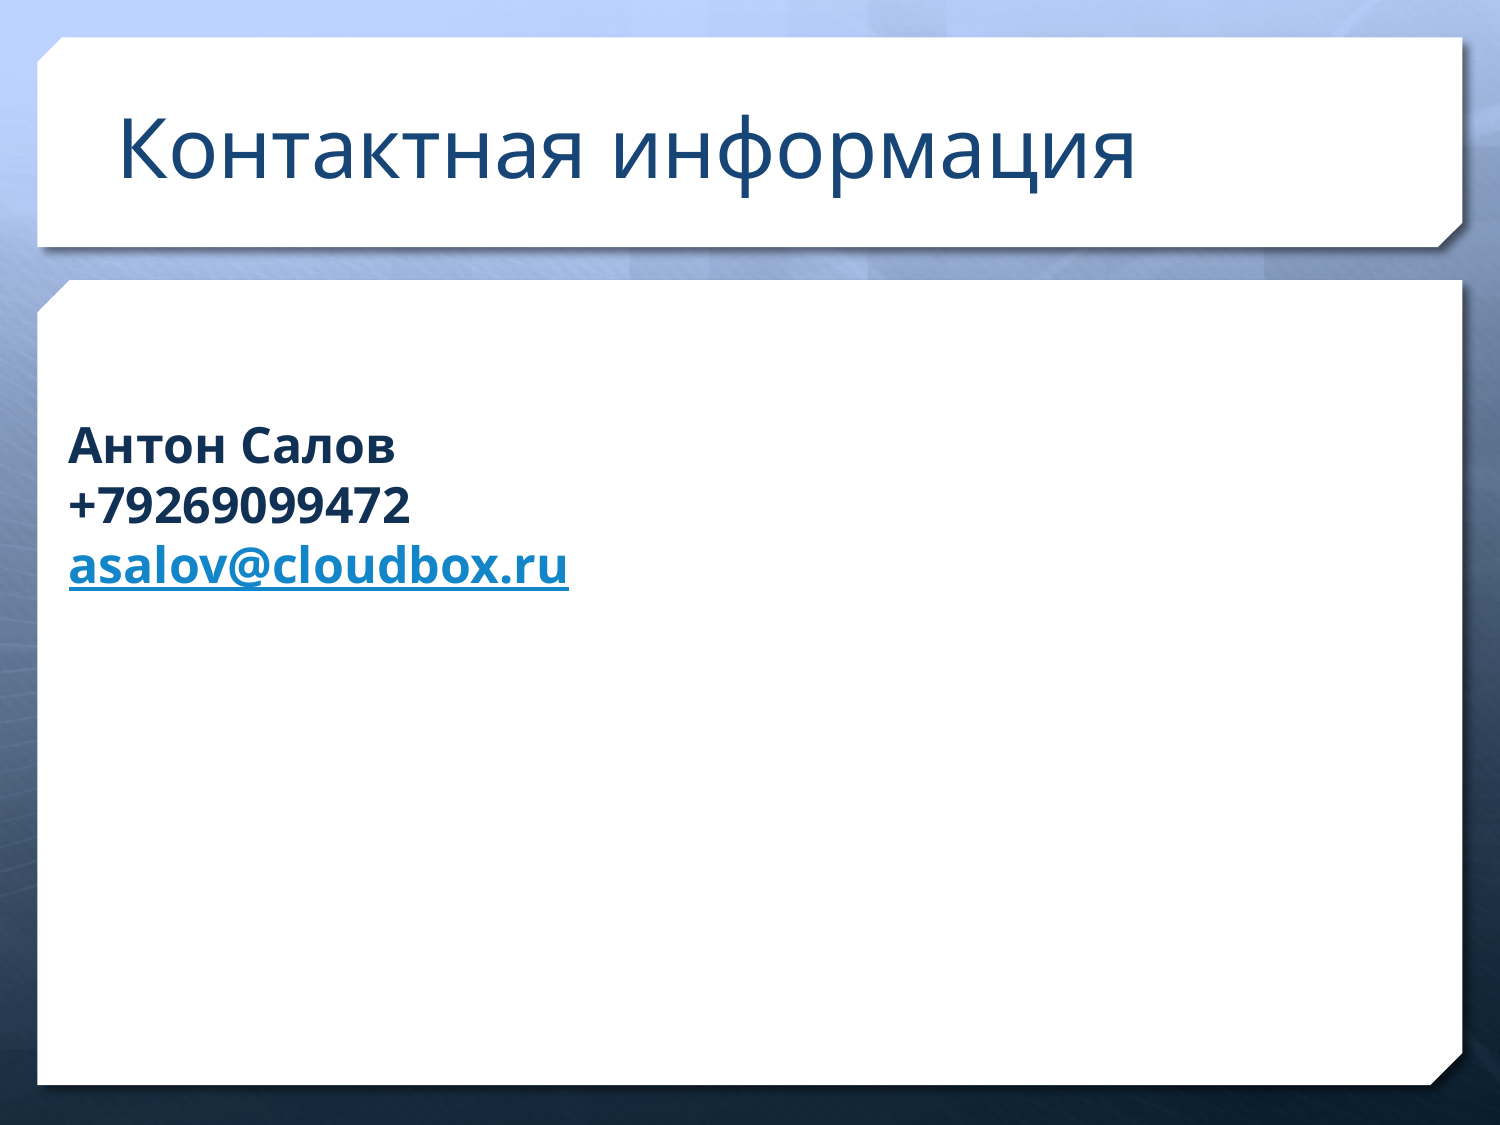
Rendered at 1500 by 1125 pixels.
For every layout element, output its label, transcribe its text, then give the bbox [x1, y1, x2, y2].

title Контактная информация [101, 14, 1346, 203]
text_box Антон Салов +79269099472 asalov@cloudbox.ru [53, 300, 1441, 654]
